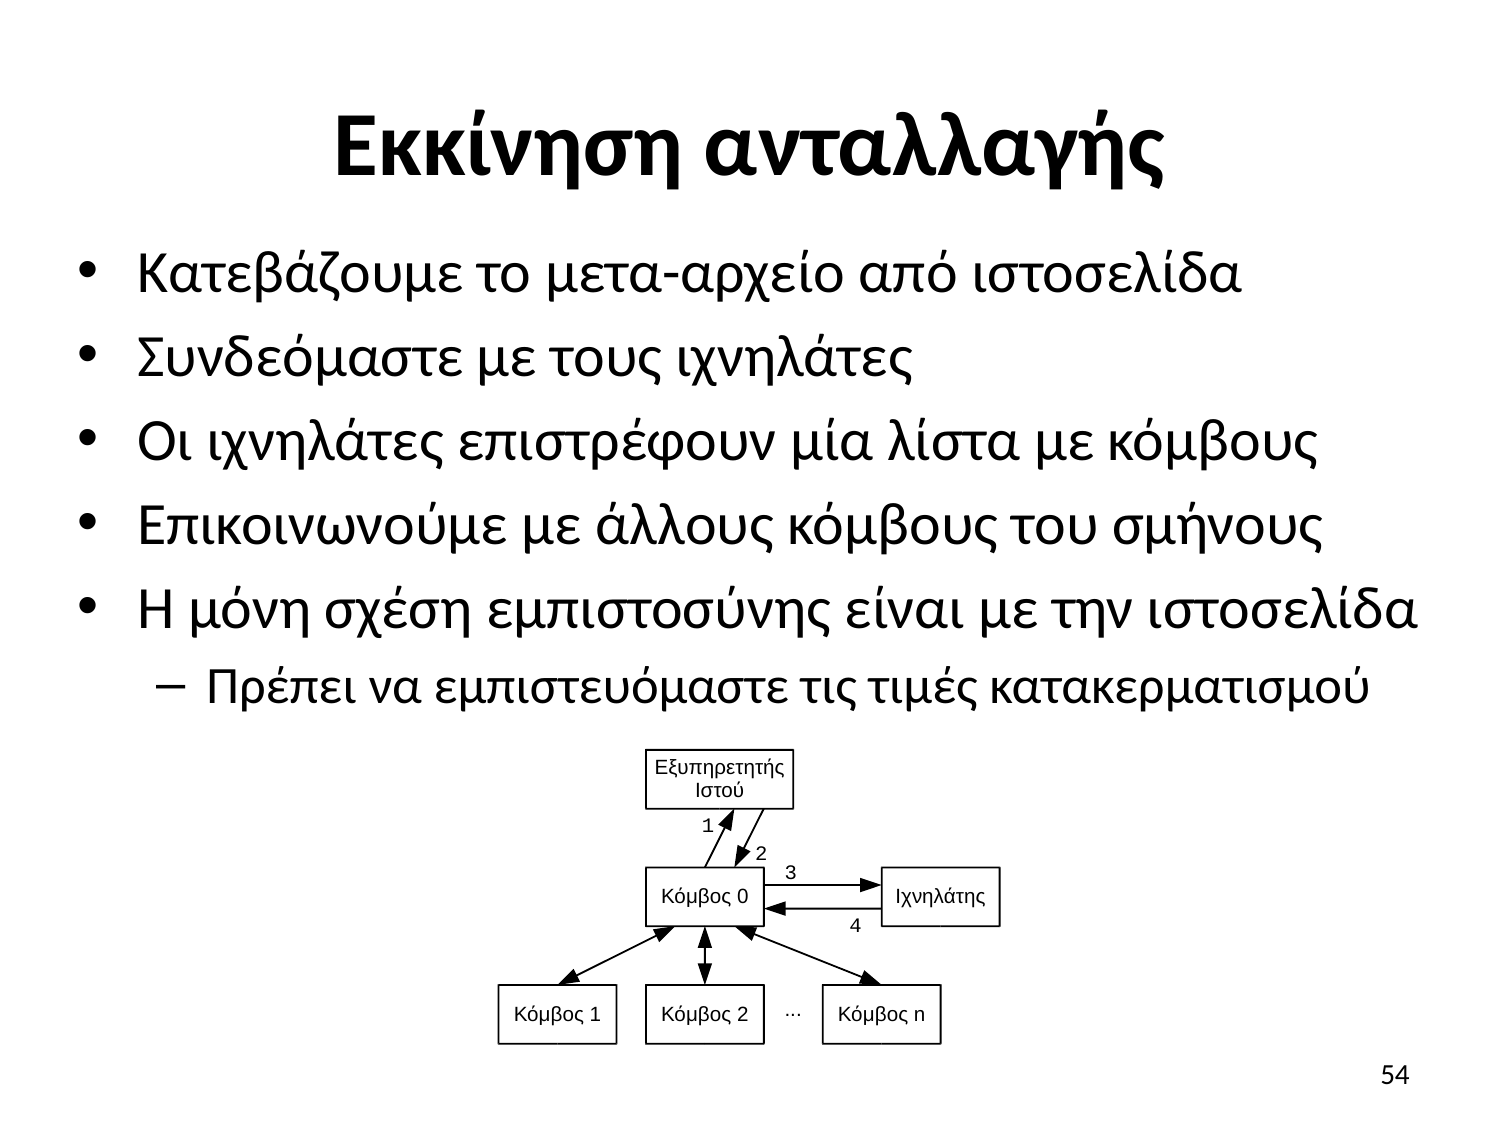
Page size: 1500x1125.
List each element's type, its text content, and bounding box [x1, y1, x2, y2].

slide_number 54 [1074, 1042, 1425, 1103]
list Κατεβάζουμε το μετα-αρχείο από ιστοσελίδα Συνδεόμαστε με τους ιχνηλάτες Οι ιχνηλάτες επιστρέφουν μία λίστα με κόμβους Επικοινωνούμε με άλλους κόμβους του σμήνους Η μόνη σχέση εμπιστοσύνης είναι με την ιστοσελίδα Πρέπει να εμπιστευόμαστε τις τιμές κατακερματισμού [62, 224, 1438, 728]
title Εκκίνηση ανταλλαγής [75, 45, 1425, 224]
picture [497, 748, 1003, 1048]
